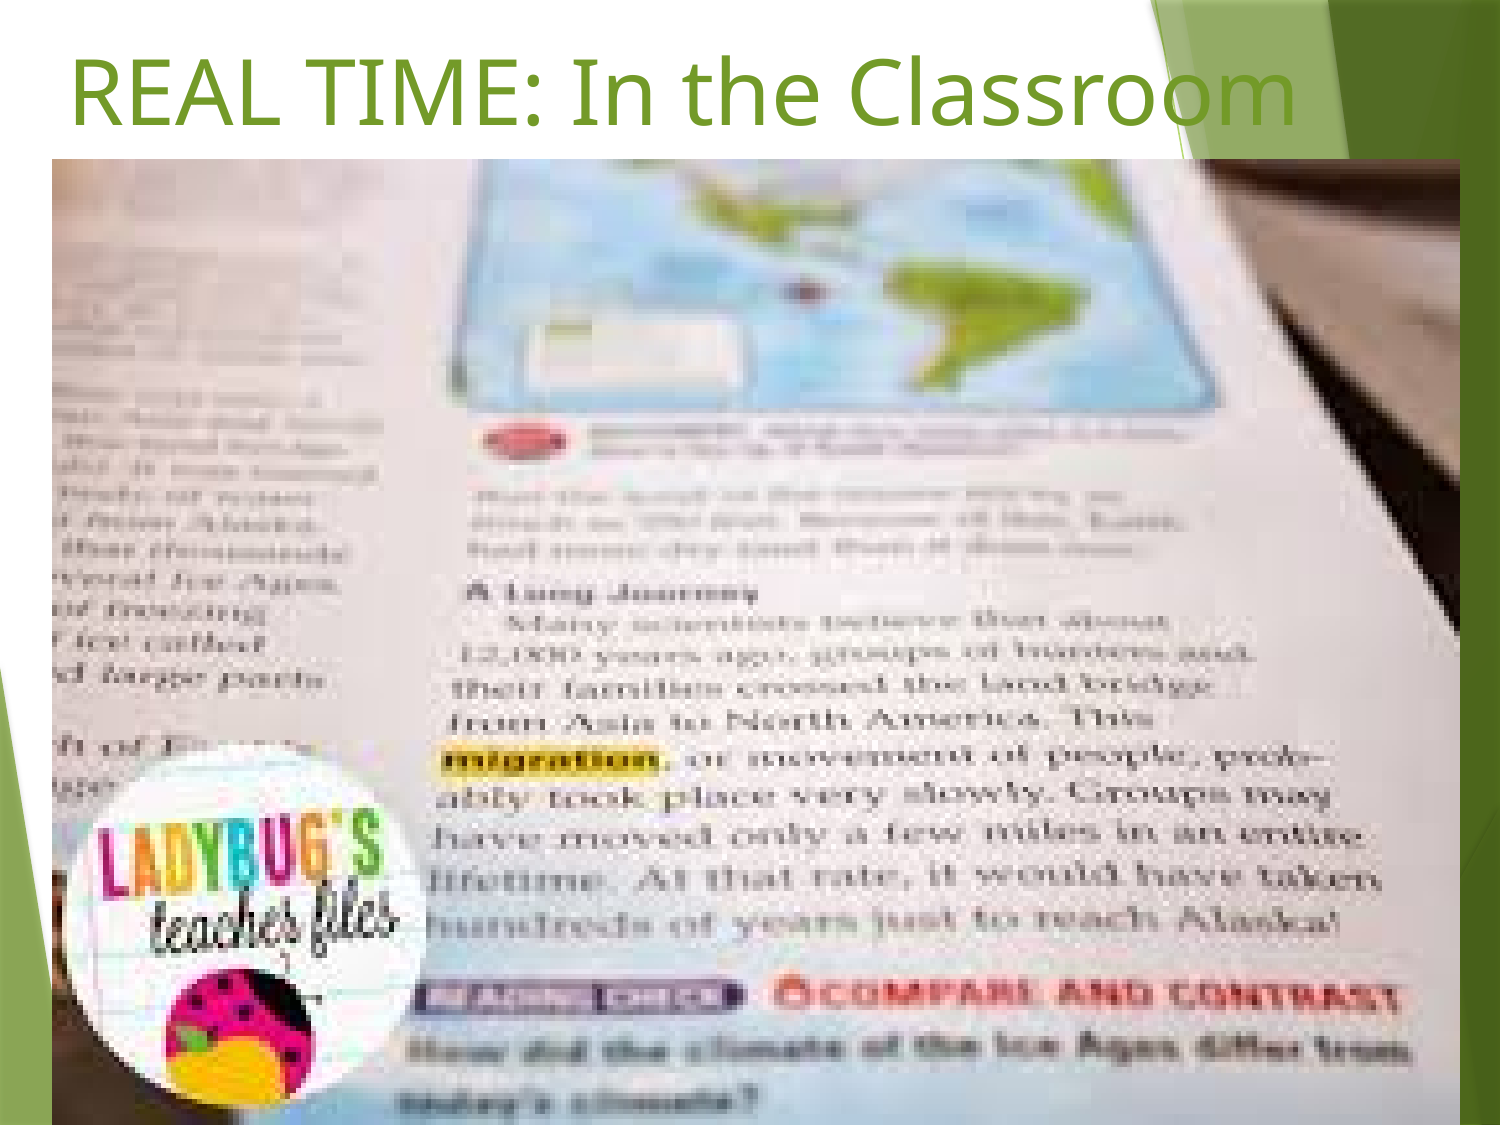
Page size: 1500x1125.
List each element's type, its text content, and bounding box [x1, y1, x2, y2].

title REAL TIME: In the Classroom [52, 26, 1410, 140]
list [52, 159, 1460, 1125]
